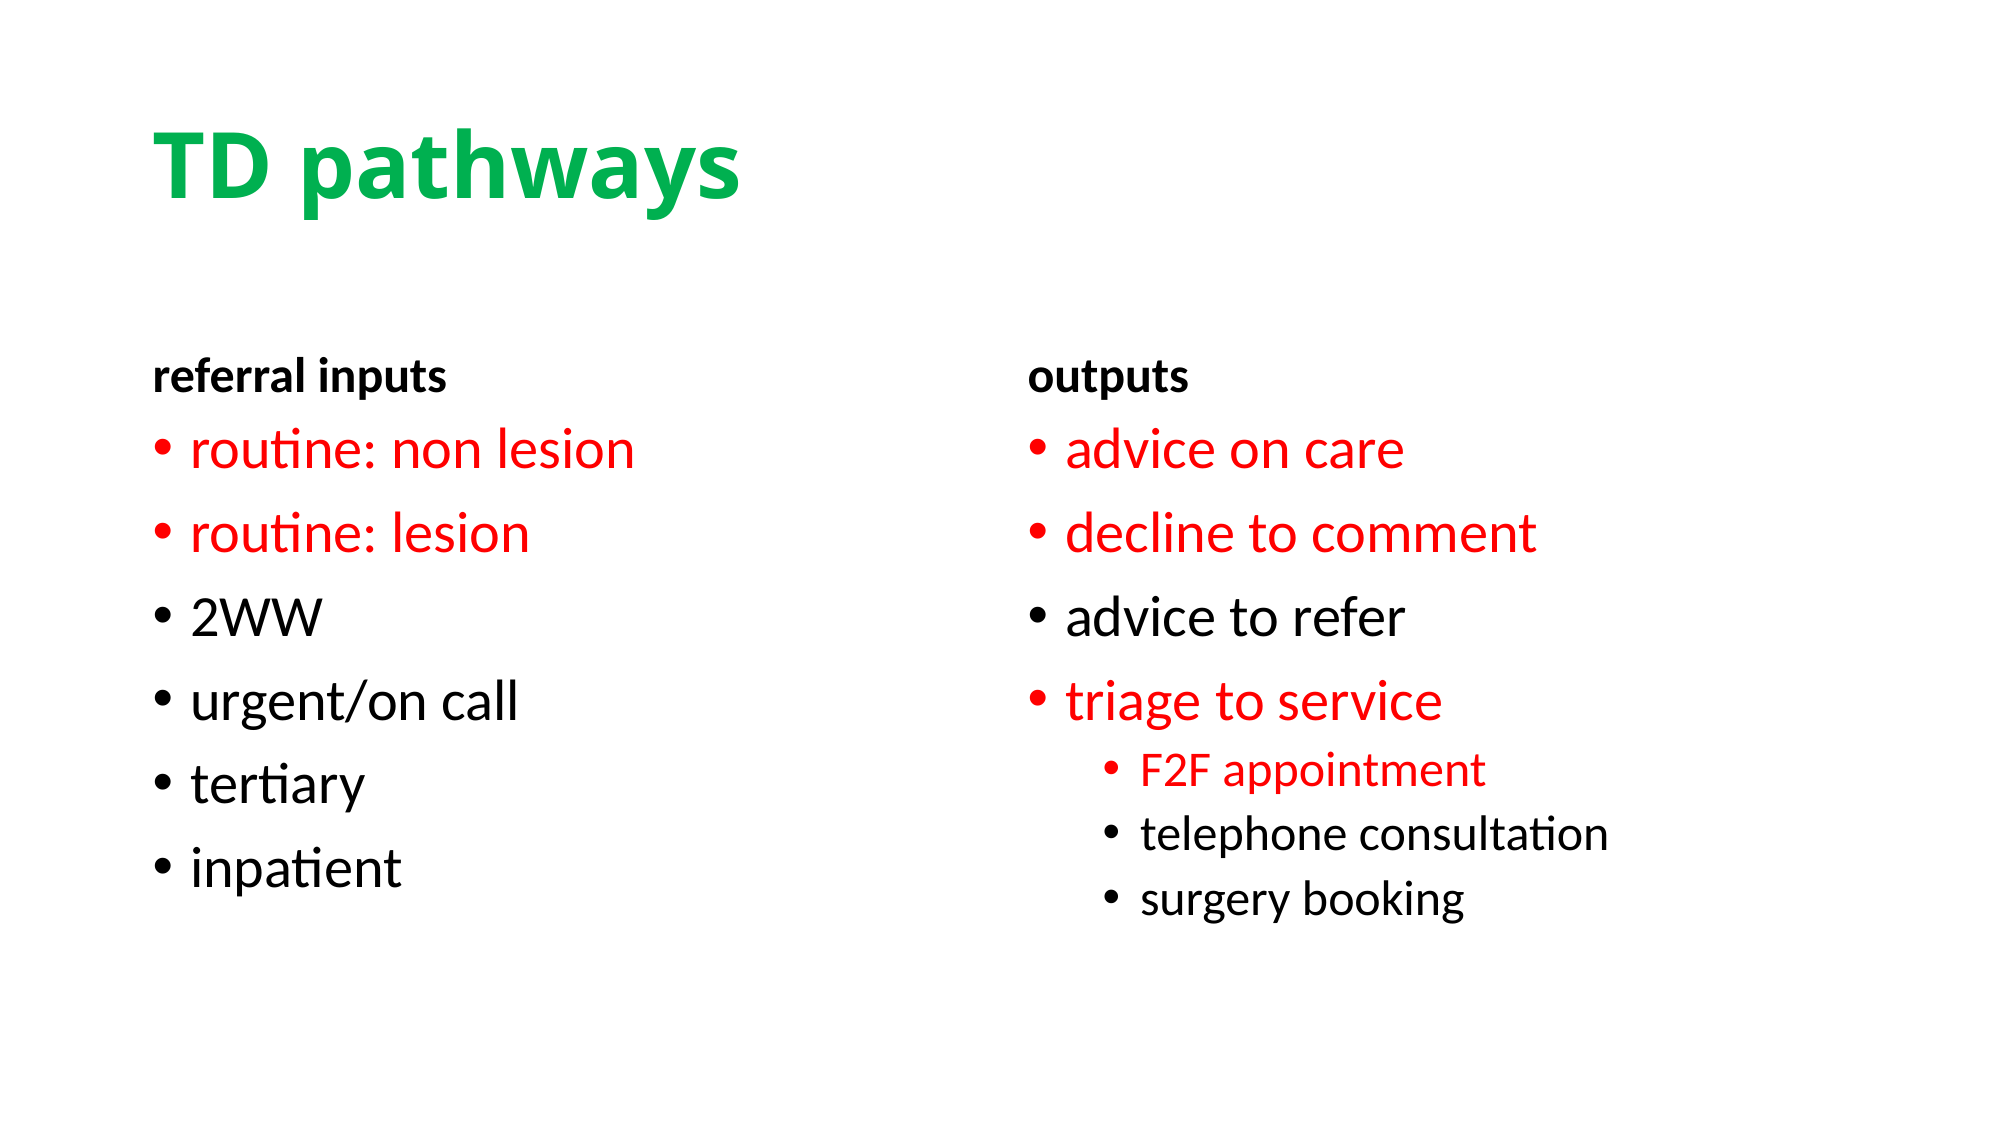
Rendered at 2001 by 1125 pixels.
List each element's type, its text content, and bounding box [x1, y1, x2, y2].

title TD pathways [137, 59, 1863, 278]
list referral inputs [137, 275, 984, 410]
list advice on care decline to comment advice to refer triage to service F2F appointment telephone consultation surgery booking [1012, 410, 1863, 1016]
list routine: non lesion routine: lesion 2WW urgent/on call tertiary inpatient [137, 410, 984, 1016]
list outputs [1012, 275, 1863, 410]
